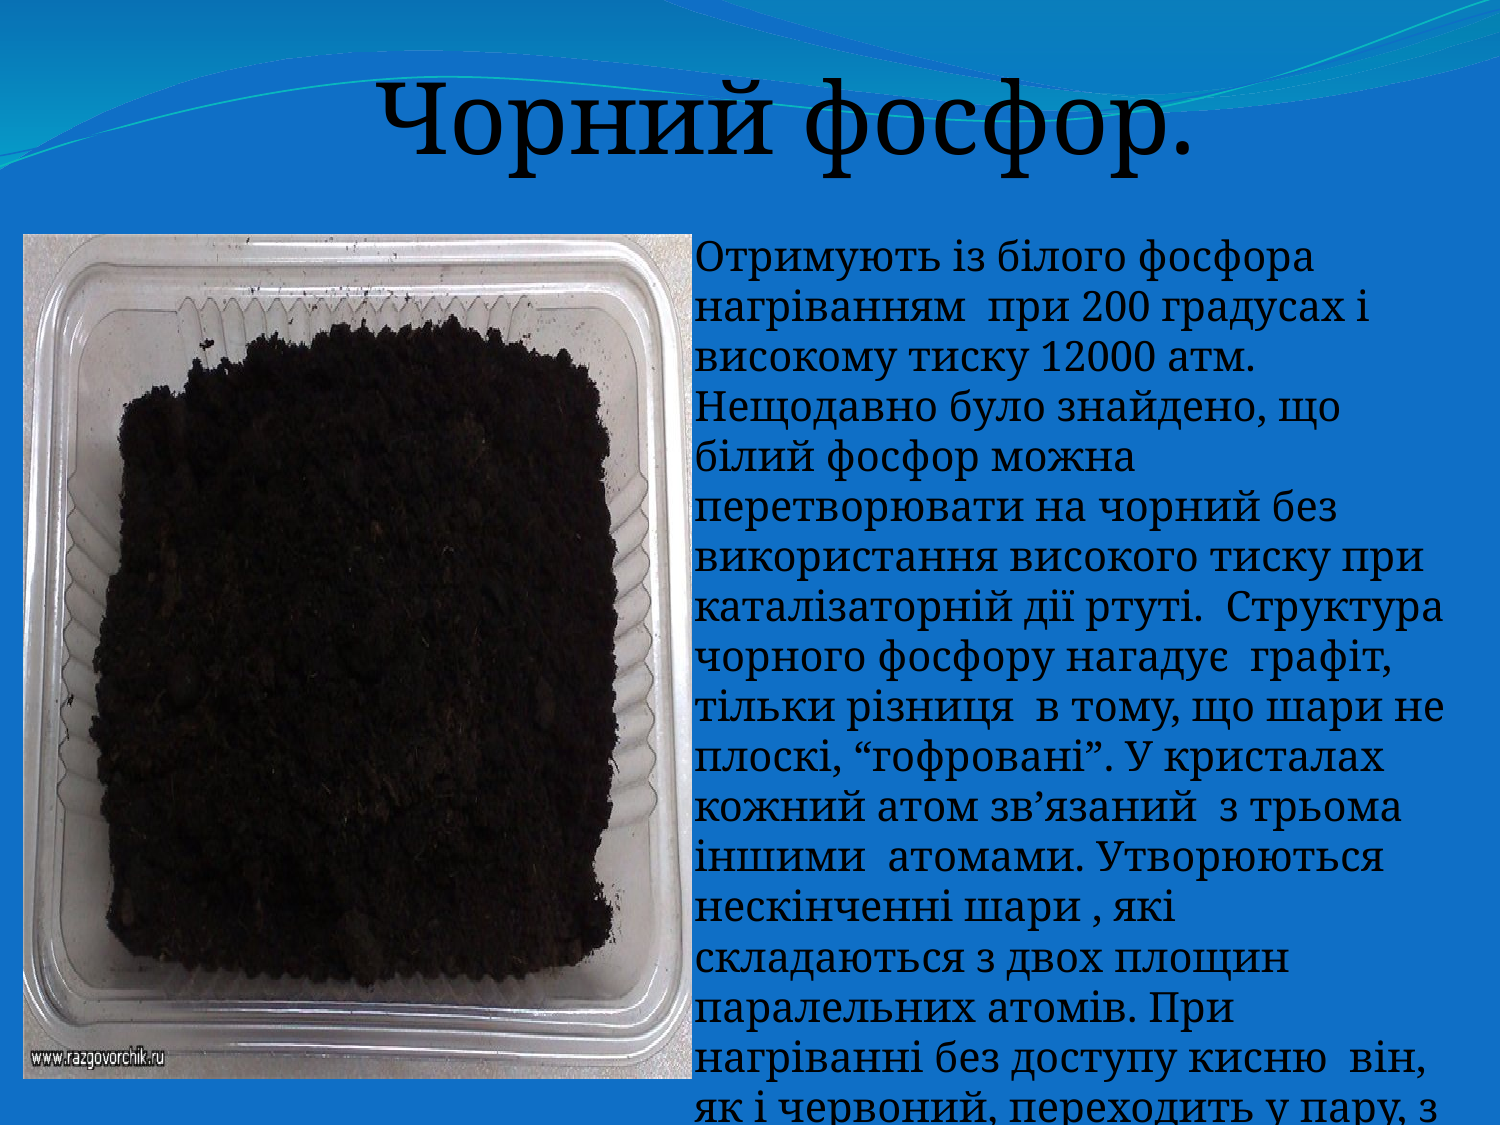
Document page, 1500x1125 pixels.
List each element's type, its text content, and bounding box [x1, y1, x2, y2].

picture [23, 234, 692, 1079]
text_box Отримують із білого фосфора нагріванням при 200 градусах і високому тиску 12000 атм. Нещодавно було знайдено, що білий фосфор можна перетворювати на чорний без використання високого тиску при каталізаторній дії ртуті. Структура чорного фосфору нагадує графіт, тільки різниця в тому, що шари не плоскі, “гофровані”. У кристалах кожний атом зв’язаний з трьома іншими атомами. Утворюються нескінченні шари , які складаються з двох площин паралельних атомів. При нагріванні без доступу кисню він, як і червоний, переходить у пару, з якої конденсується білий фосфор. [679, 222, 1465, 1125]
text_box Чорний фосфор. [257, 46, 1313, 182]
